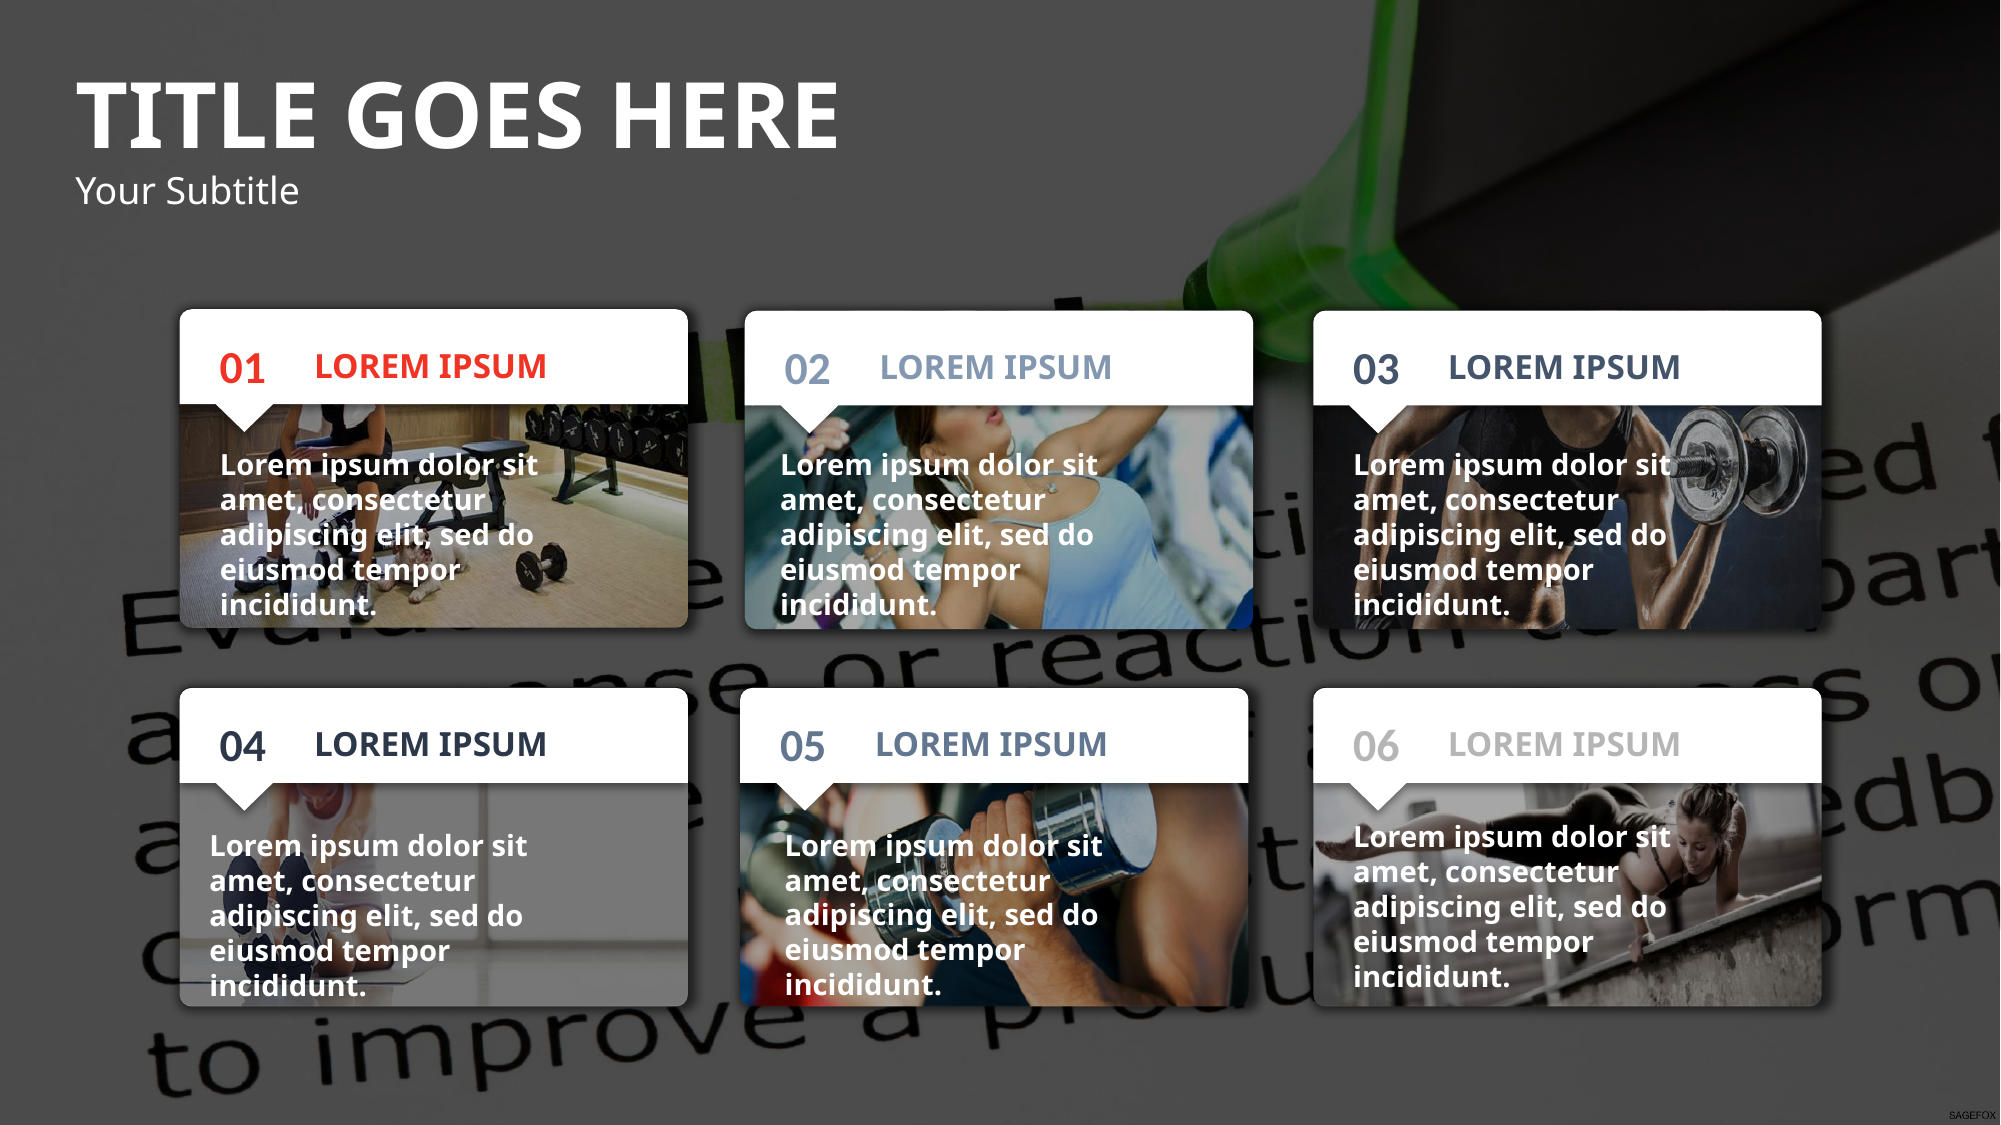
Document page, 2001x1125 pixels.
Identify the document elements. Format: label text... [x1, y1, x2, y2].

text_box Lorem ipsum dolor sit amet, consectetur adipiscing elit, sed do eiusmod tempor incididunt. [194, 819, 591, 1010]
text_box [179, 309, 688, 432]
text_box Lorem ipsum dolor sit amet, consectetur adipiscing elit, sed do eiusmod tempor incididunt. [205, 439, 602, 629]
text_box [179, 687, 688, 811]
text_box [744, 310, 1254, 434]
text_box [743, 412, 1255, 631]
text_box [1313, 310, 1822, 434]
picture [0, 0, 2001, 1125]
text_box TITLE GOES HERE Your Subtitle [60, 49, 1036, 220]
text_box [809, 791, 1250, 1008]
text_box [739, 793, 799, 1008]
text_box Lorem ipsum dolor sit amet, consectetur adipiscing elit, sed do eiusmod tempor incididunt. [769, 819, 1166, 1009]
text_box Lorem ipsum dolor sit amet, consectetur adipiscing elit, sed do eiusmod tempor incididunt. [765, 438, 1162, 629]
text_box [1312, 792, 1823, 1008]
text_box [1313, 687, 1822, 811]
text_box [178, 413, 237, 629]
text_box [178, 792, 239, 1008]
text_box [740, 687, 1249, 811]
text_box [1312, 413, 1823, 631]
text_box Lorem ipsum dolor sit amet, consectetur adipiscing elit, sed do eiusmod tempor incididunt. [1338, 438, 1735, 629]
text_box Lorem ipsum dolor sit amet, consectetur adipiscing elit, sed do eiusmod tempor incididunt. [1338, 811, 1735, 1001]
text_box [250, 413, 689, 629]
text_box [249, 792, 689, 1008]
